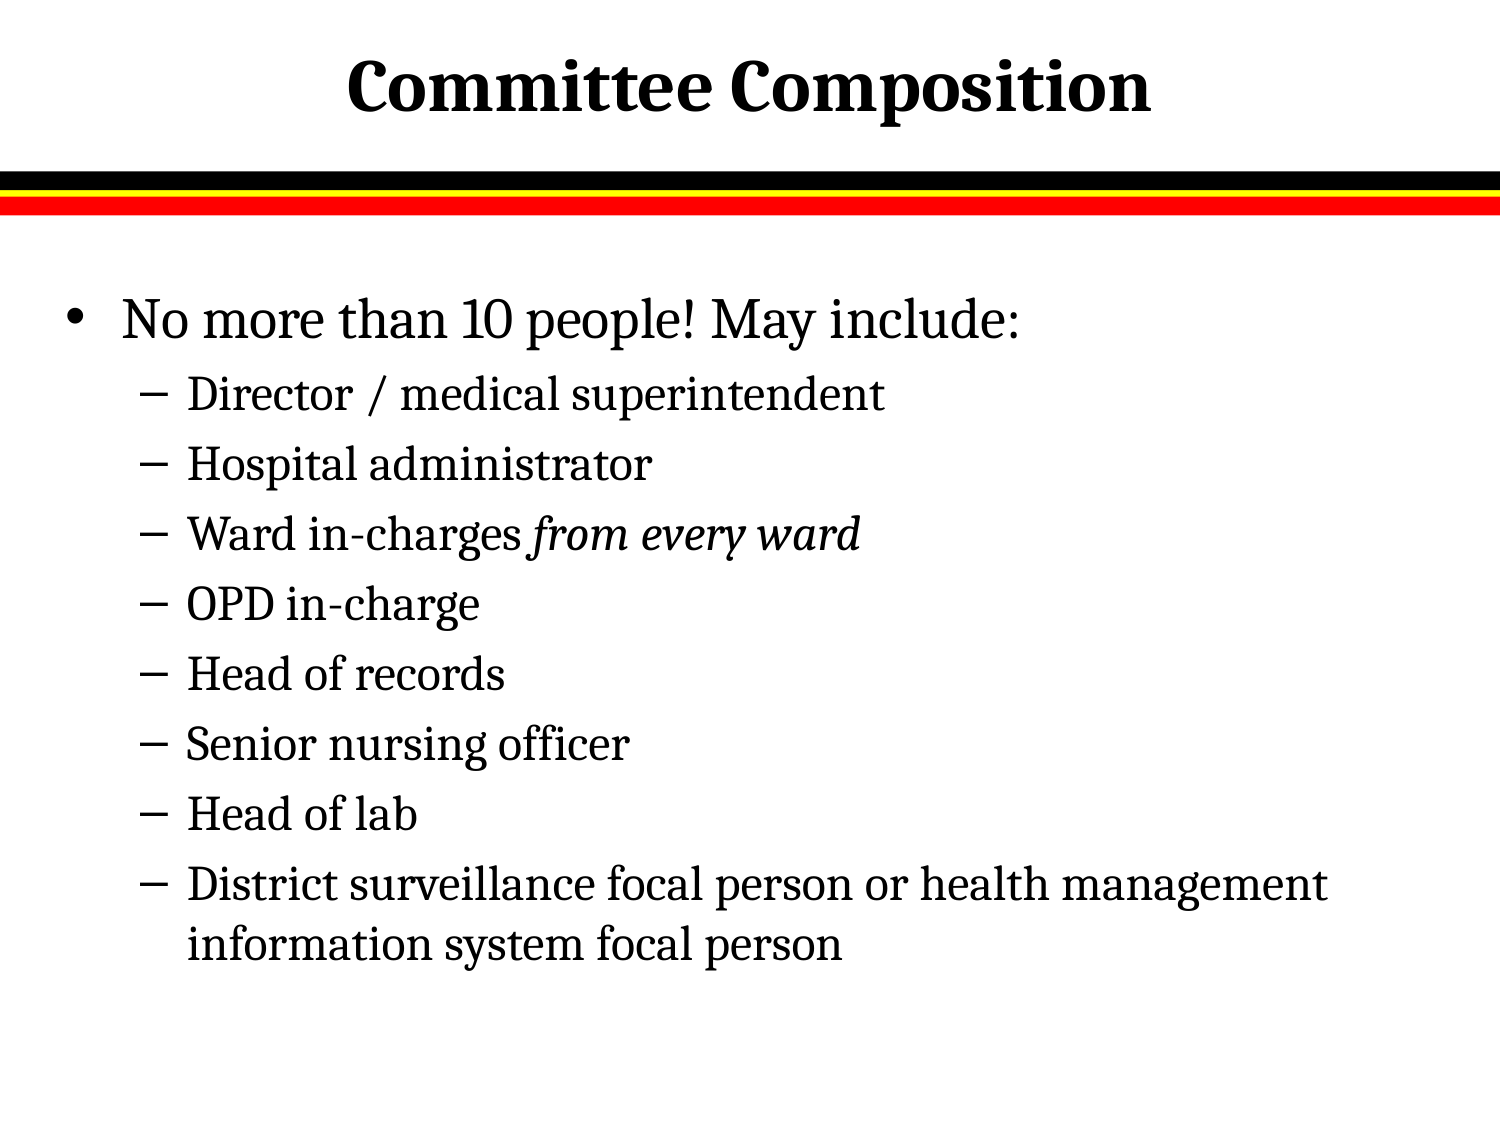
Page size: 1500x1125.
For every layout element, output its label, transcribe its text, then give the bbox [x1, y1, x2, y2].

title Committee Composition [92, 24, 1408, 138]
list No more than 10 people! May include: Director / medical superintendent Hospital administrator Ward in-charges from every ward OPD in-charge Head of records Senior nursing officer Head of lab District surveillance focal person or health management information system focal person [50, 273, 1475, 1100]
